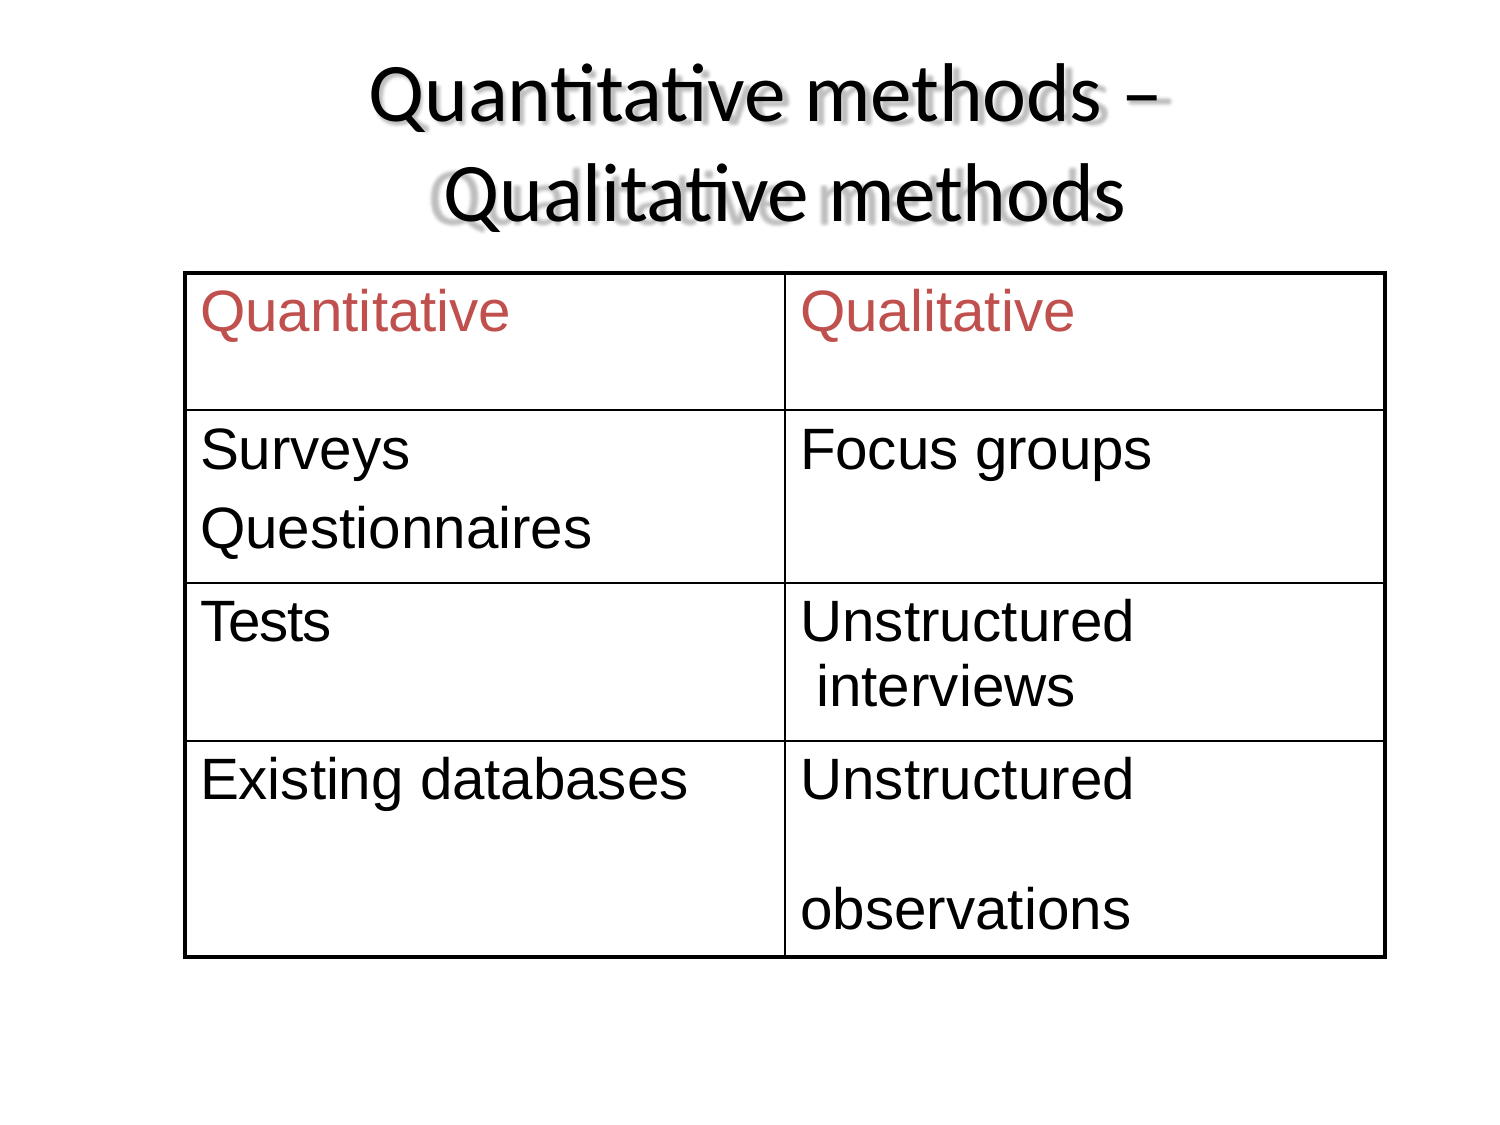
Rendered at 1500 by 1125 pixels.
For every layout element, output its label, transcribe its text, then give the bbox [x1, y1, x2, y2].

table_cell Existing databases [187, 742, 784, 955]
table_cell Focus groups [786, 411, 1383, 582]
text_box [372, 16, 1226, 301]
table_header Quantitative [187, 275, 784, 409]
table_cell Surveys Questionnaires [187, 411, 784, 582]
table_cell Unstructured observations [786, 742, 1383, 955]
table_header Qualitative [786, 275, 1383, 409]
table_cell Tests [187, 584, 784, 740]
table_cell Unstructured interviews [786, 584, 1383, 740]
